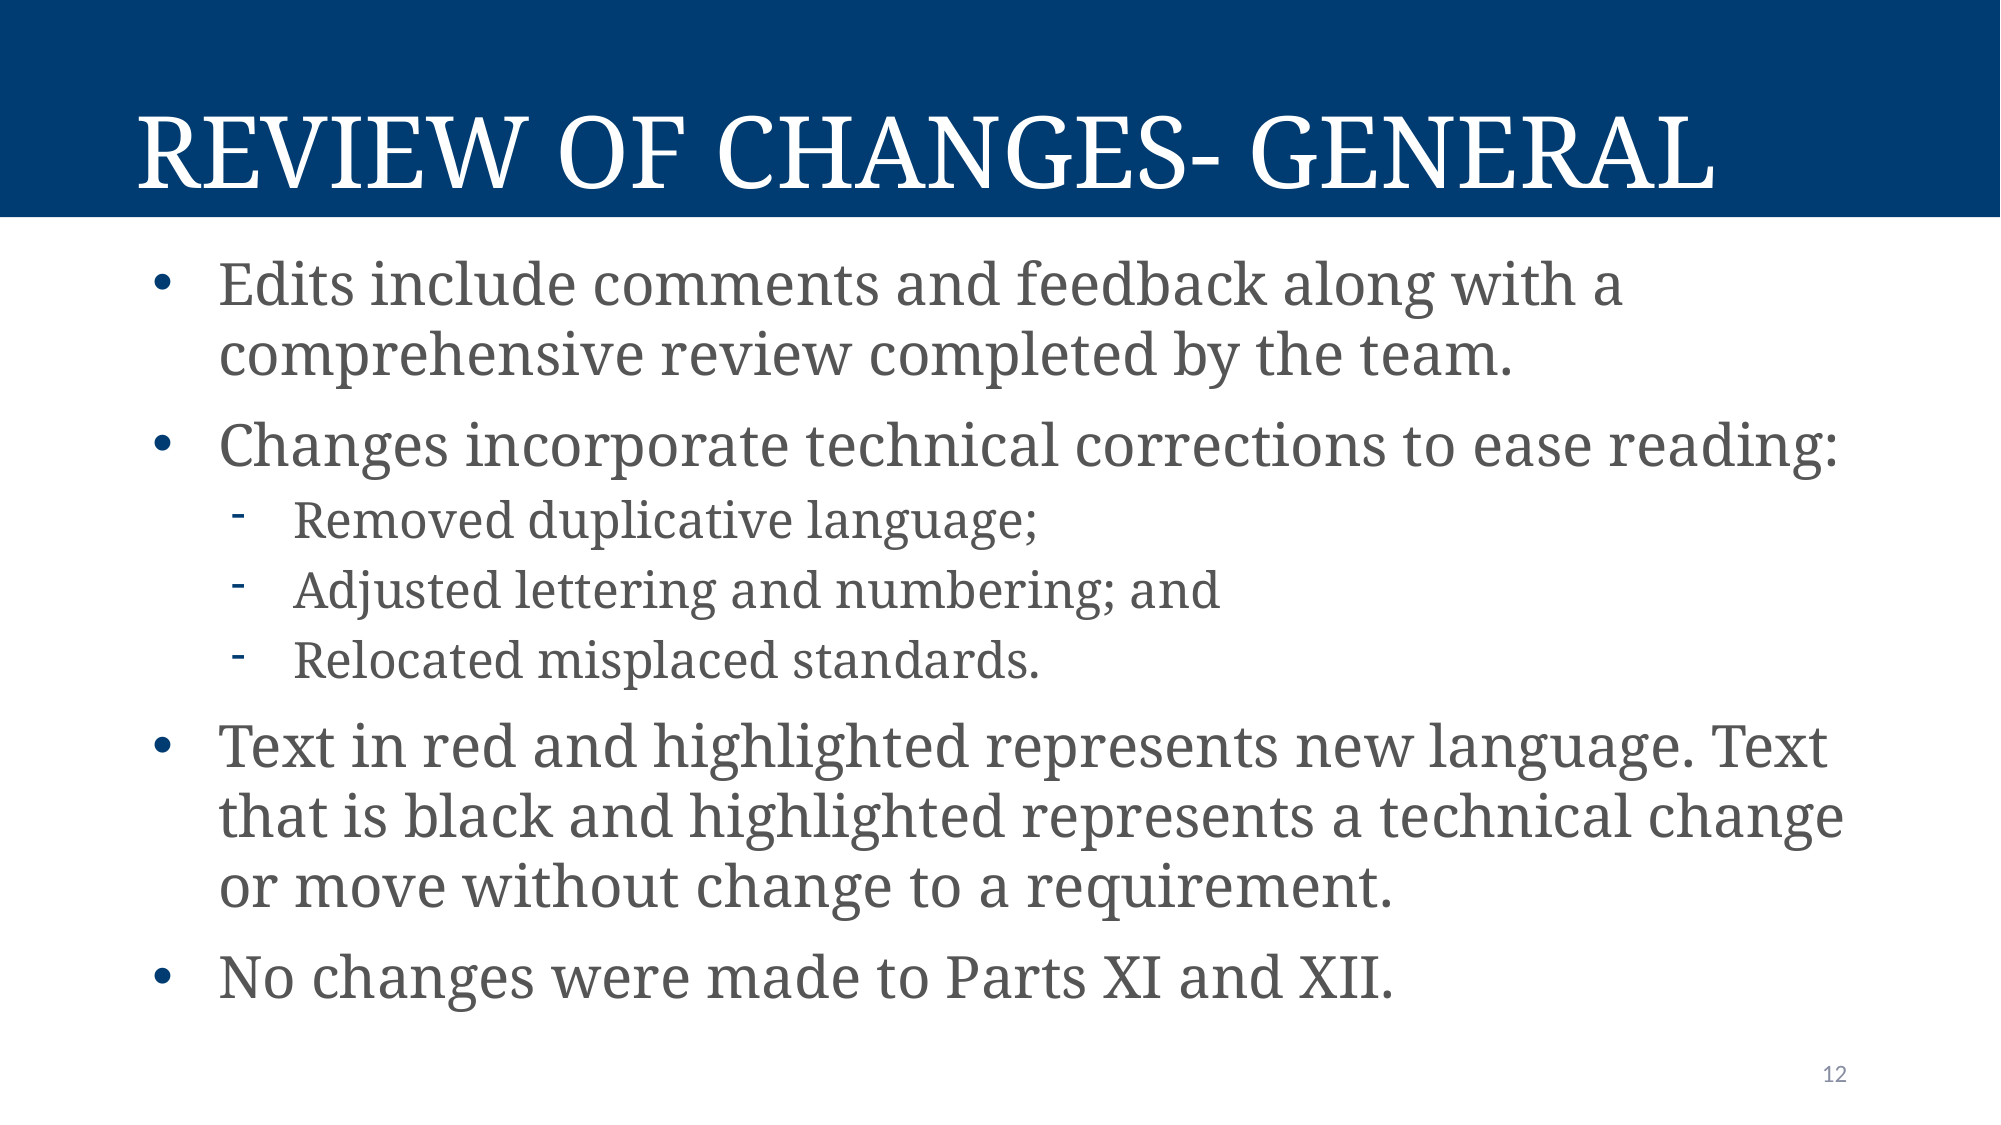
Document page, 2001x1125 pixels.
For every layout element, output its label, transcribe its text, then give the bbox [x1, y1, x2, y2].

title Review of Changes- General [0, 0, 2000, 218]
list Edits include comments and feedback along with a comprehensive review completed by the team. Changes incorporate technical corrections to ease reading: Removed duplicative language; Adjusted lettering and numbering; and Relocated misplaced standards. Text in red and highlighted represents new language. Text that is black and highlighted represents a technical change or move without change to a requirement. No changes were made to Parts XI and XII. [137, 239, 1863, 1014]
slide_number 12 [1412, 1042, 1863, 1103]
